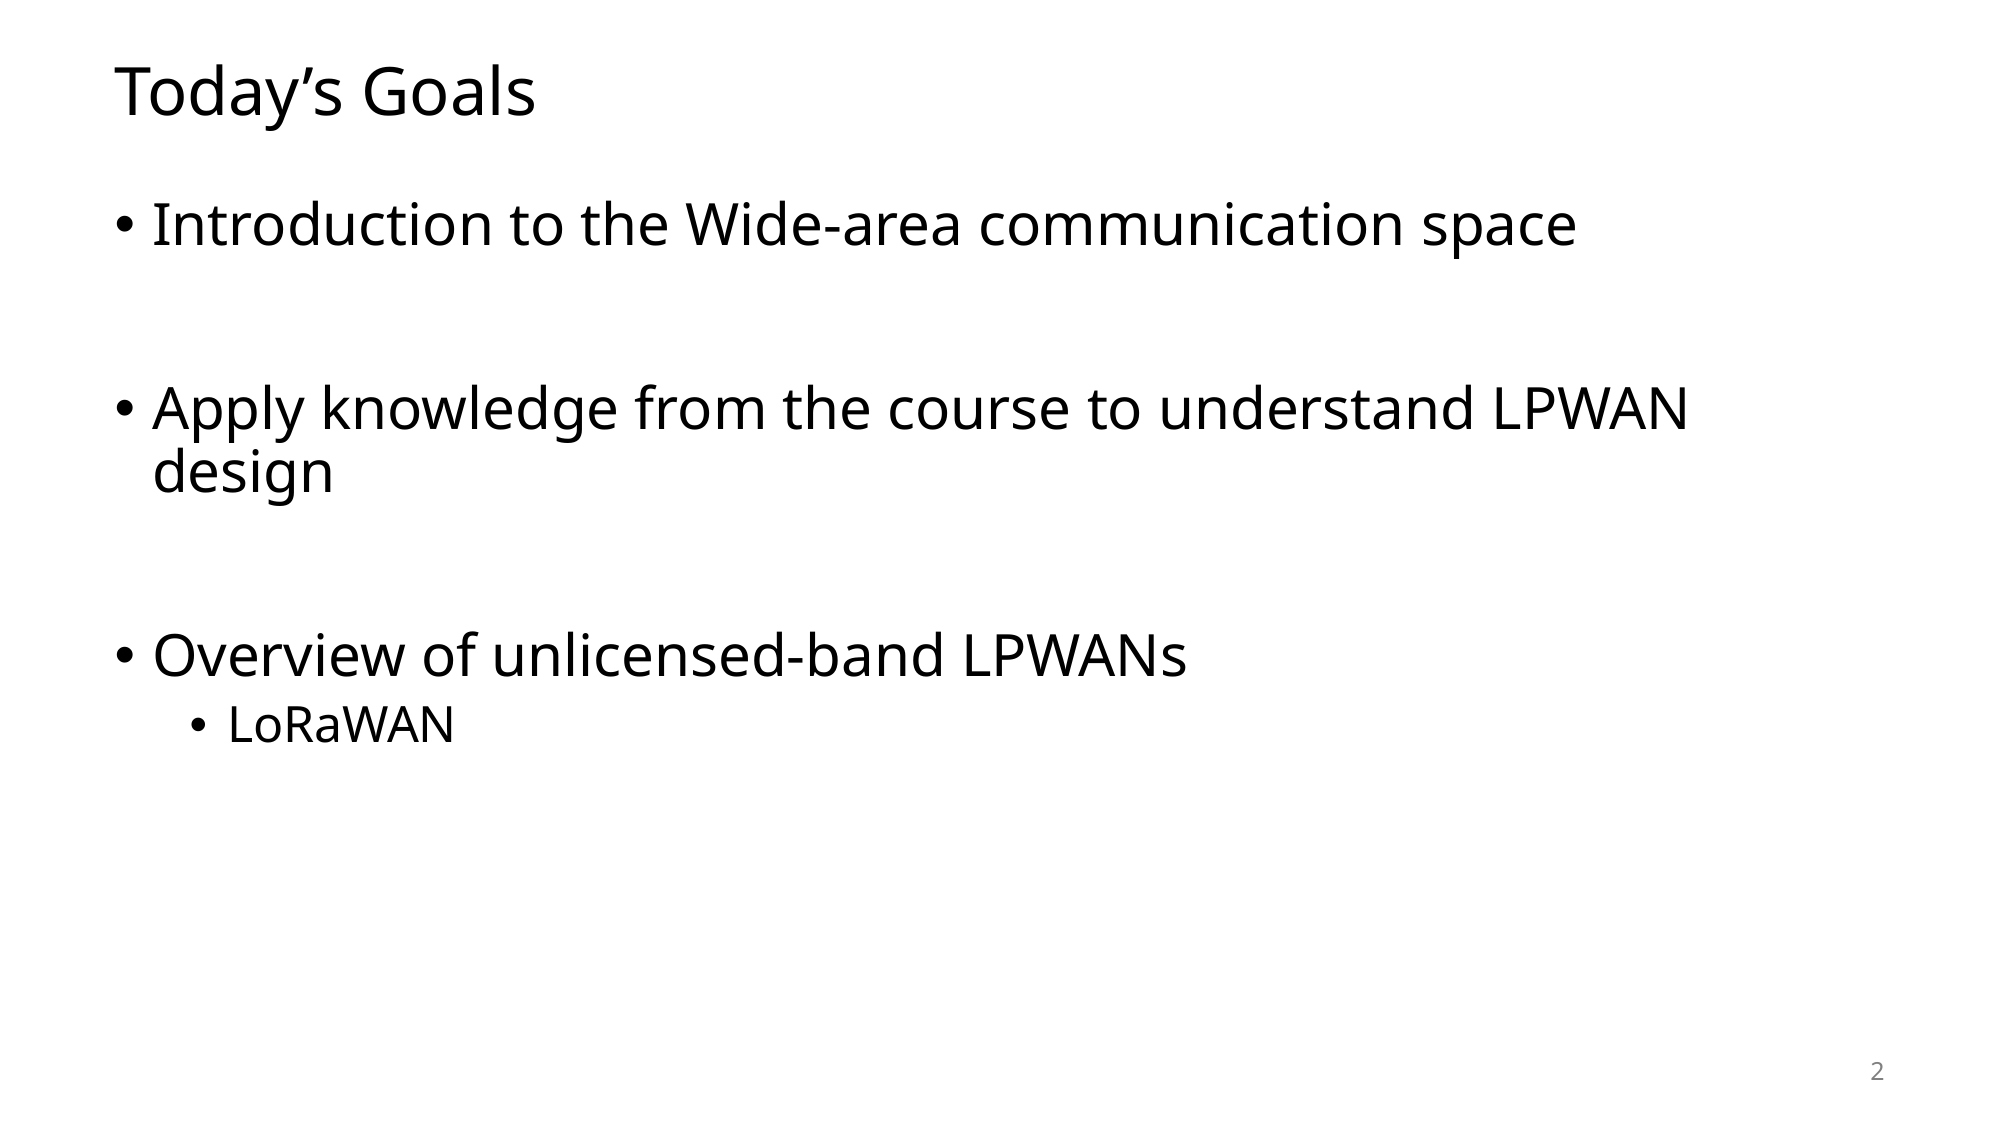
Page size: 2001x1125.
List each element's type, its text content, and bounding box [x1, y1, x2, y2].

title Today’s Goals [99, 37, 1900, 150]
list Introduction to the Wide-area communication space Apply knowledge from the course to understand LPWAN design Overview of unlicensed-band LPWANs LoRaWAN [99, 187, 1900, 1013]
slide_number 2 [1749, 1042, 1900, 1103]
